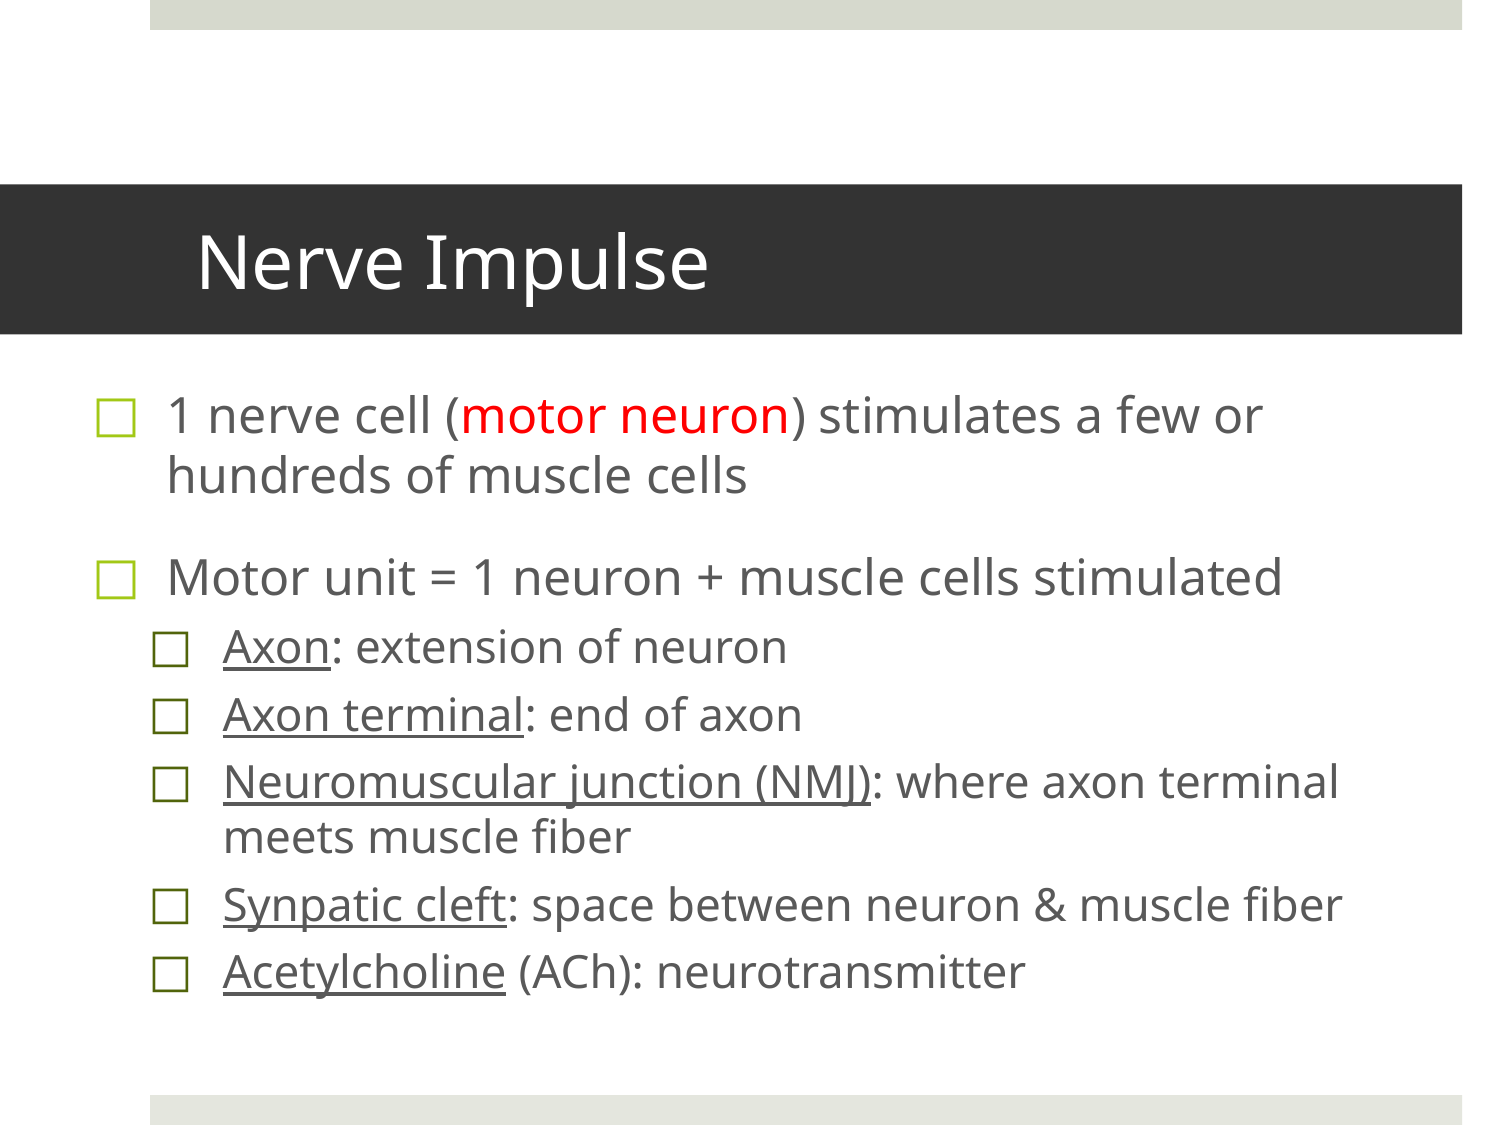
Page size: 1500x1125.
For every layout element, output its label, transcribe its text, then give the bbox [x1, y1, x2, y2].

list 1 nerve cell (motor neuron) stimulates a few or hundreds of muscle cells Motor unit = 1 neuron + muscle cells stimulated Axon: extension of neuron Axon terminal: end of axon Neuromuscular junction (NMJ): where axon terminal meets muscle fiber Synpatic cleft: space between neuron & muscle fiber Acetylcholine (ACh): neurotransmitter [76, 376, 1432, 1028]
title Nerve Impulse [0, 184, 1463, 335]
